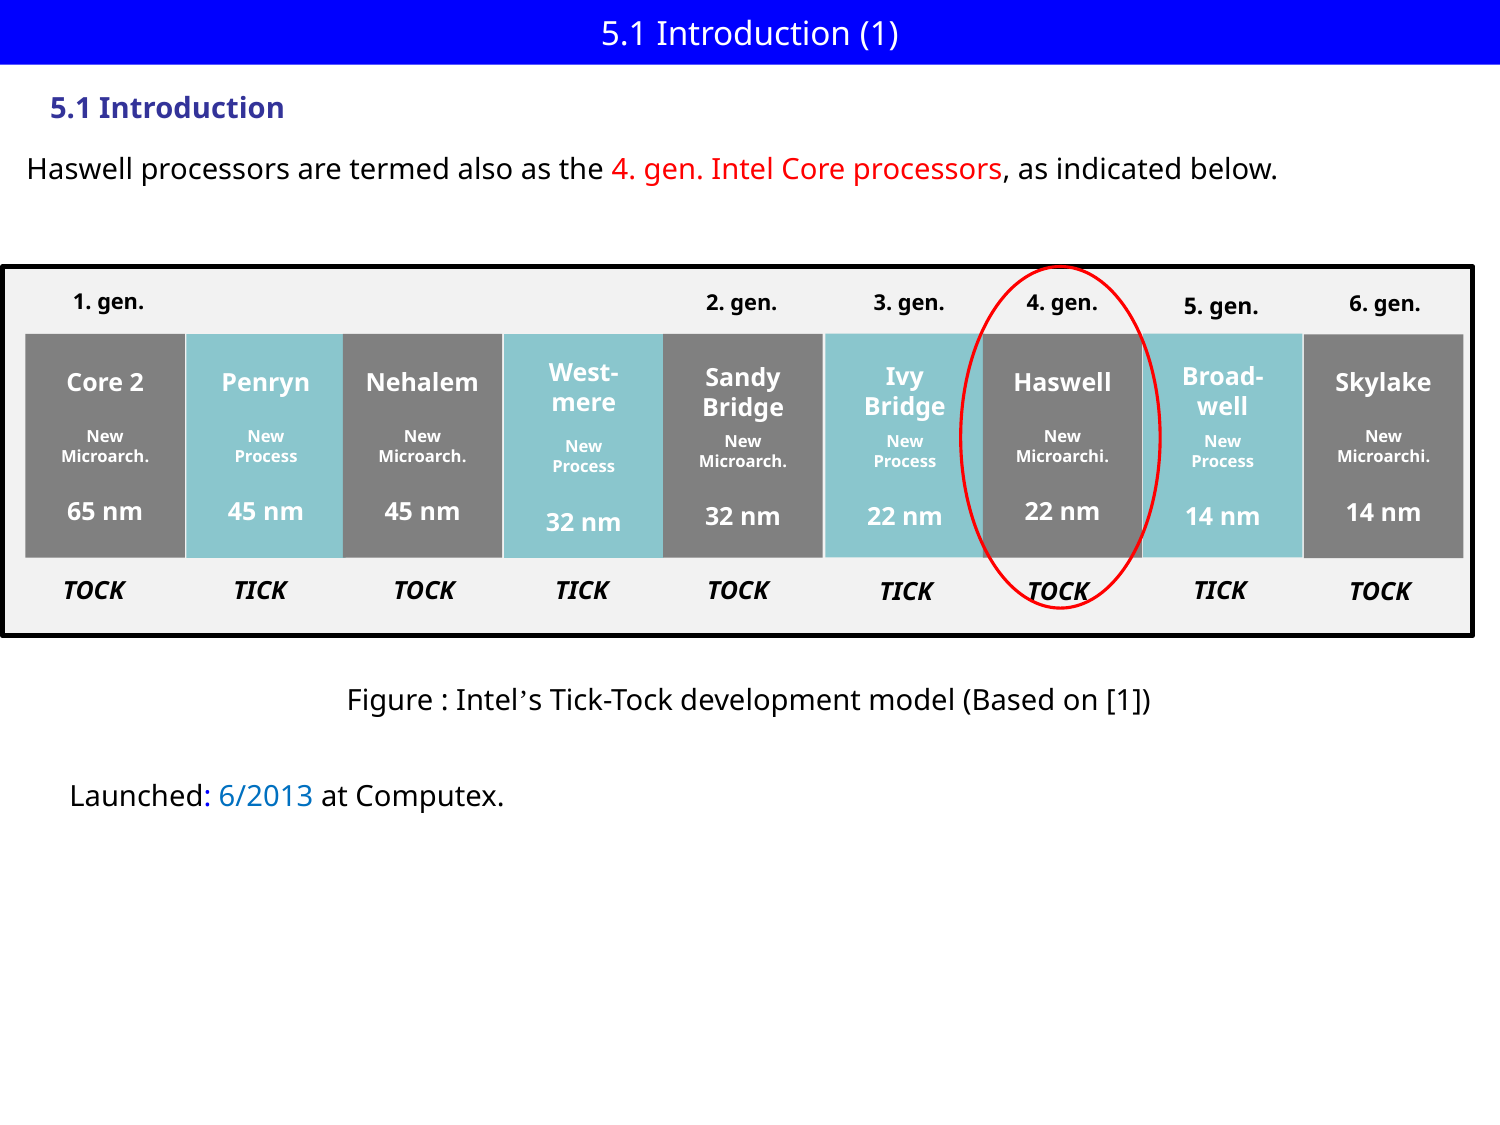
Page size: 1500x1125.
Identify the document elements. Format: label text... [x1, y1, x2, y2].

text_box Haswell processors are termed also as the 4. gen. Intel Core processors, as indicated below. [11, 143, 1472, 193]
title 5.1 Introduction (1) [0, 0, 1500, 65]
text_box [2, 253, 1474, 636]
text_box 5.1 Introduction [35, 82, 301, 132]
text_box Launched: 6/2013 at Computex. [54, 770, 520, 820]
text_box Figure : Intel’s Tick-Tock development model (Based on [1]) [331, 674, 1166, 724]
